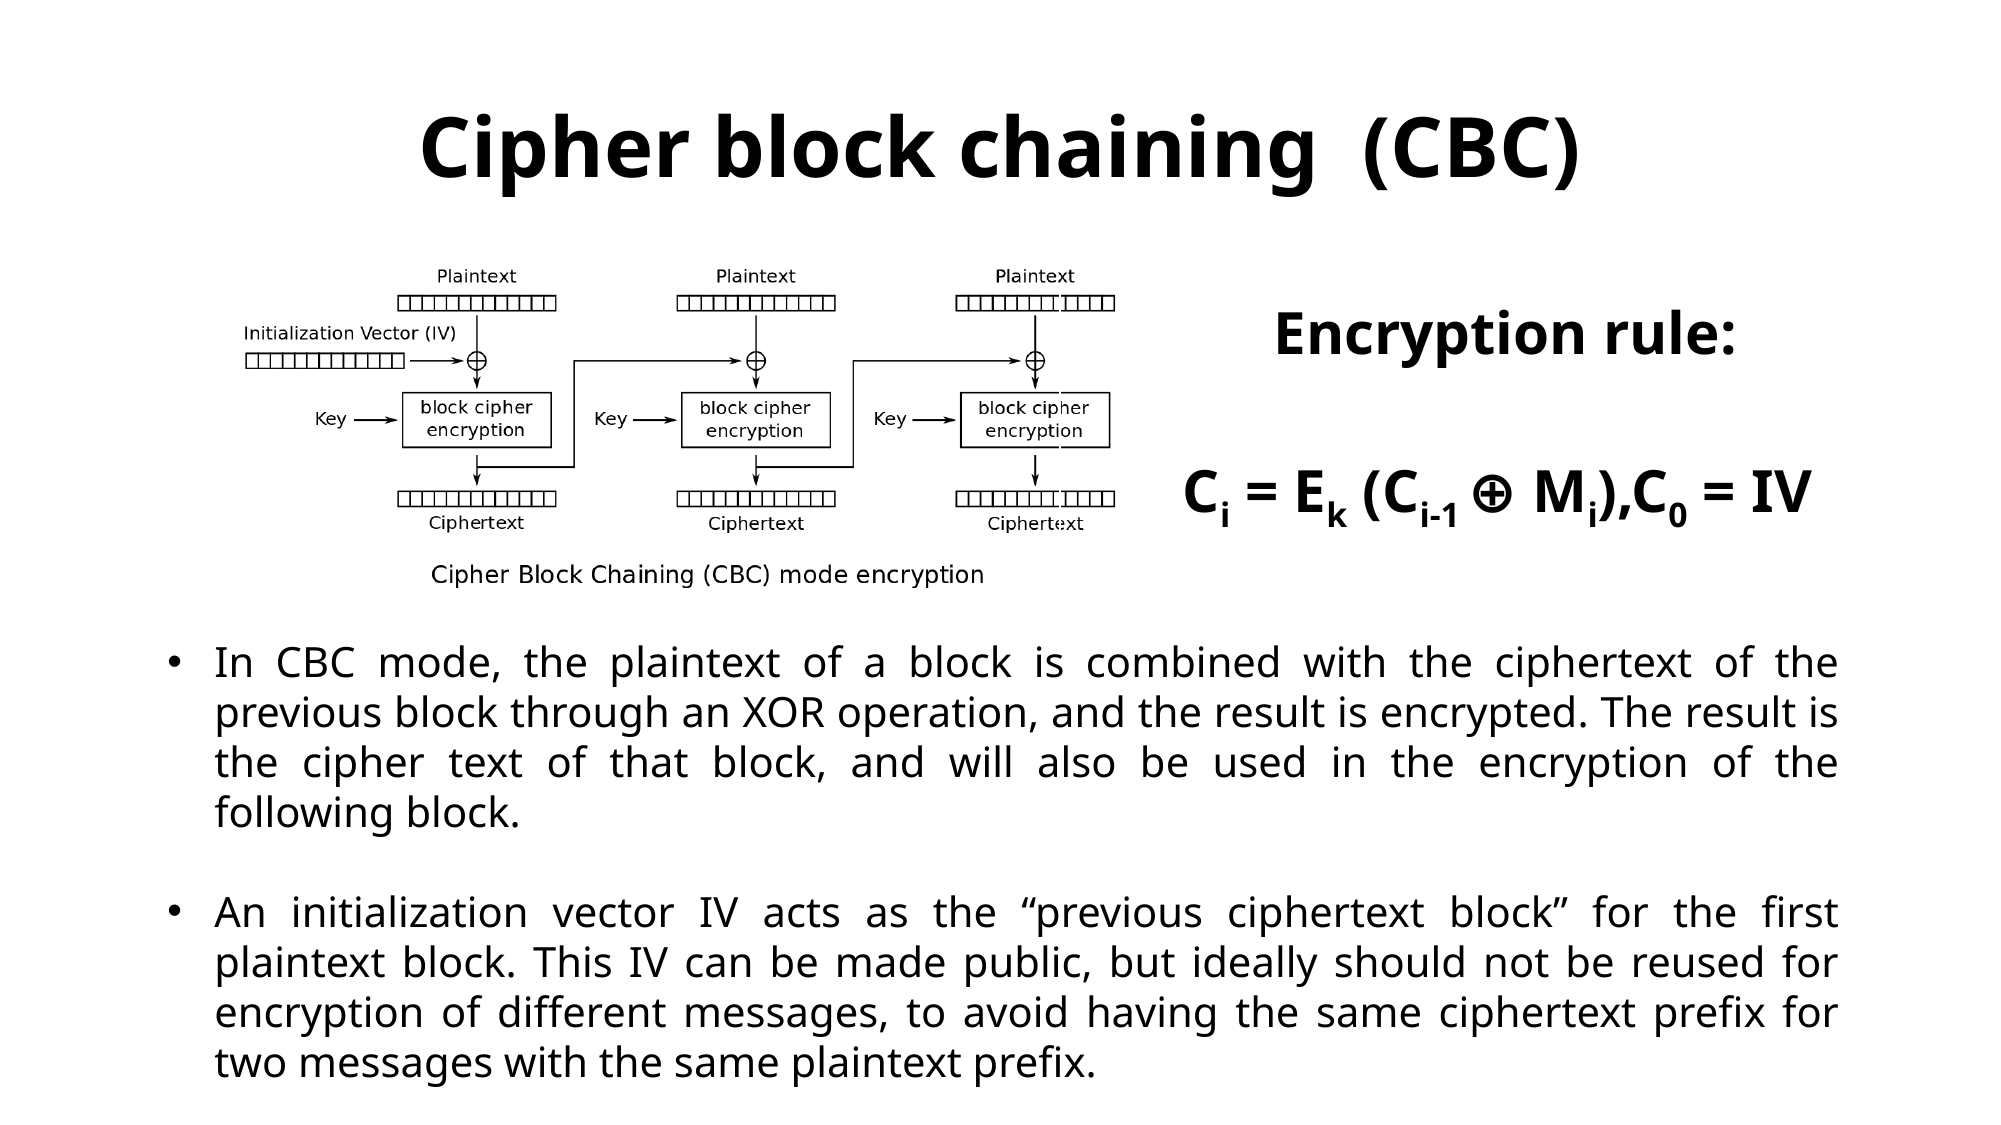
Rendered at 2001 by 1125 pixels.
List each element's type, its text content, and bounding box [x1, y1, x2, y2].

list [236, 239, 1148, 608]
text_box In CBC mode, the plaintext of a block is combined with the ciphertext of the previous block through an XOR operation, and the result is encrypted. The result is the cipher text of that block, and will also be used in the encryption of the following block. An initialization vector IV acts as the “previous ciphertext block” for the first plaintext block. This IV can be made public, but ideally should not be reused for encryption of different messages, to avoid having the same ciphertext prefix for two messages with the same plaintext prefix. [152, 628, 1855, 1094]
table_header Encryption rule: Ci = Ek (Ci-1 ⊕ Mi),C0 = IV [1148, 286, 1934, 568]
table_header Cipher block chaining (CBC) [1, 82, 1999, 221]
